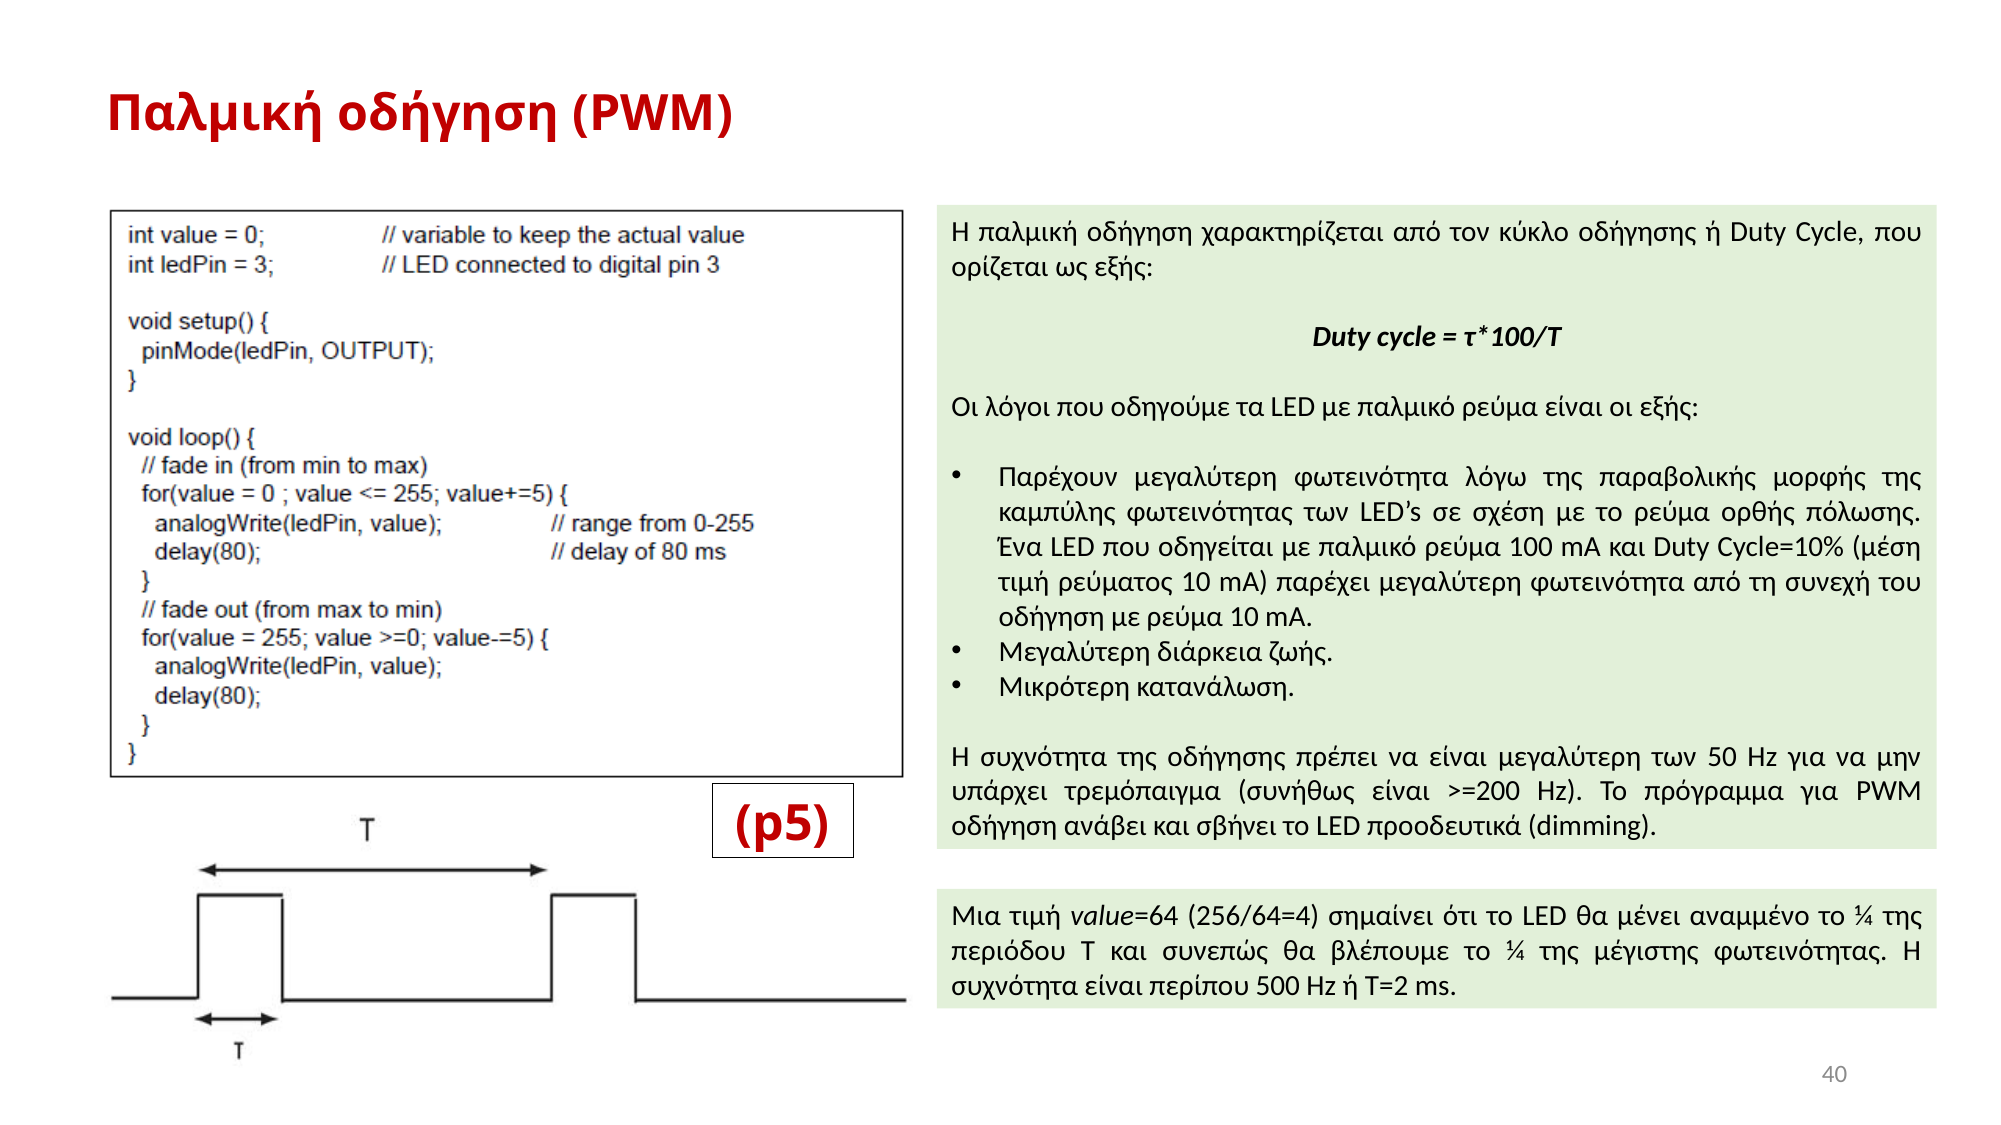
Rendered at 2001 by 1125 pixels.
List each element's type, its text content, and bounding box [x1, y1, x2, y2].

text_box Παλμική οδήγηση (PWM) [91, 72, 748, 148]
slide_number 40 [1412, 1042, 1863, 1103]
picture [104, 204, 913, 784]
text_box Η παλμική οδήγηση χαρακτηρίζεται από τον κύκλο οδήγησης ή Duty Cycle, που ορίζεται ως εξής: Duty cycle = τ*100/Τ Οι λόγοι που οδηγούμε τα LED με παλμικό ρεύμα είναι οι εξής: Παρέχουν μεγαλύτερη φωτεινότητα λόγω της παραβολικής μορφής της καμπύλης φωτεινότητας των LED’s σε σχέση με το ρεύμα ορθής πόλωσης. Ένα LED που οδηγείται με παλμικό ρεύμα 100 mA και Duty Cycle=10% (μέση τιμή ρεύματος 10 mA) παρέχει μεγαλύτερη φωτεινότητα από τη συνεχή του οδήγηση με ρεύμα 10 mA. Μεγαλύτερη διάρκεια ζωής. Μικρότερη κατανάλωση. Η συχνότητα της οδήγησης πρέπει να είναι μεγαλύτερη των 50 Hz για να μην υπάρχει τρεμόπαιγμα (συνήθως είναι >=200 Hz). Το πρόγραμμα για PWM οδήγηση ανάβει και σβήνει το LED προοδευτικά (dimming). [936, 204, 1937, 849]
text_box Μια τιμή value=64 (256/64=4) σημαίνει ότι το LED θα μένει αναμμένο το ¼ της περιόδου Τ και συνεπώς θα βλέπουμε το ¼ της μέγιστης φωτεινότητας. Η συχνότητα είναι περίπου 500 Hz ή T=2 ms. [936, 888, 1937, 1009]
picture [104, 804, 913, 1073]
text_box (p5) [712, 784, 854, 804]
